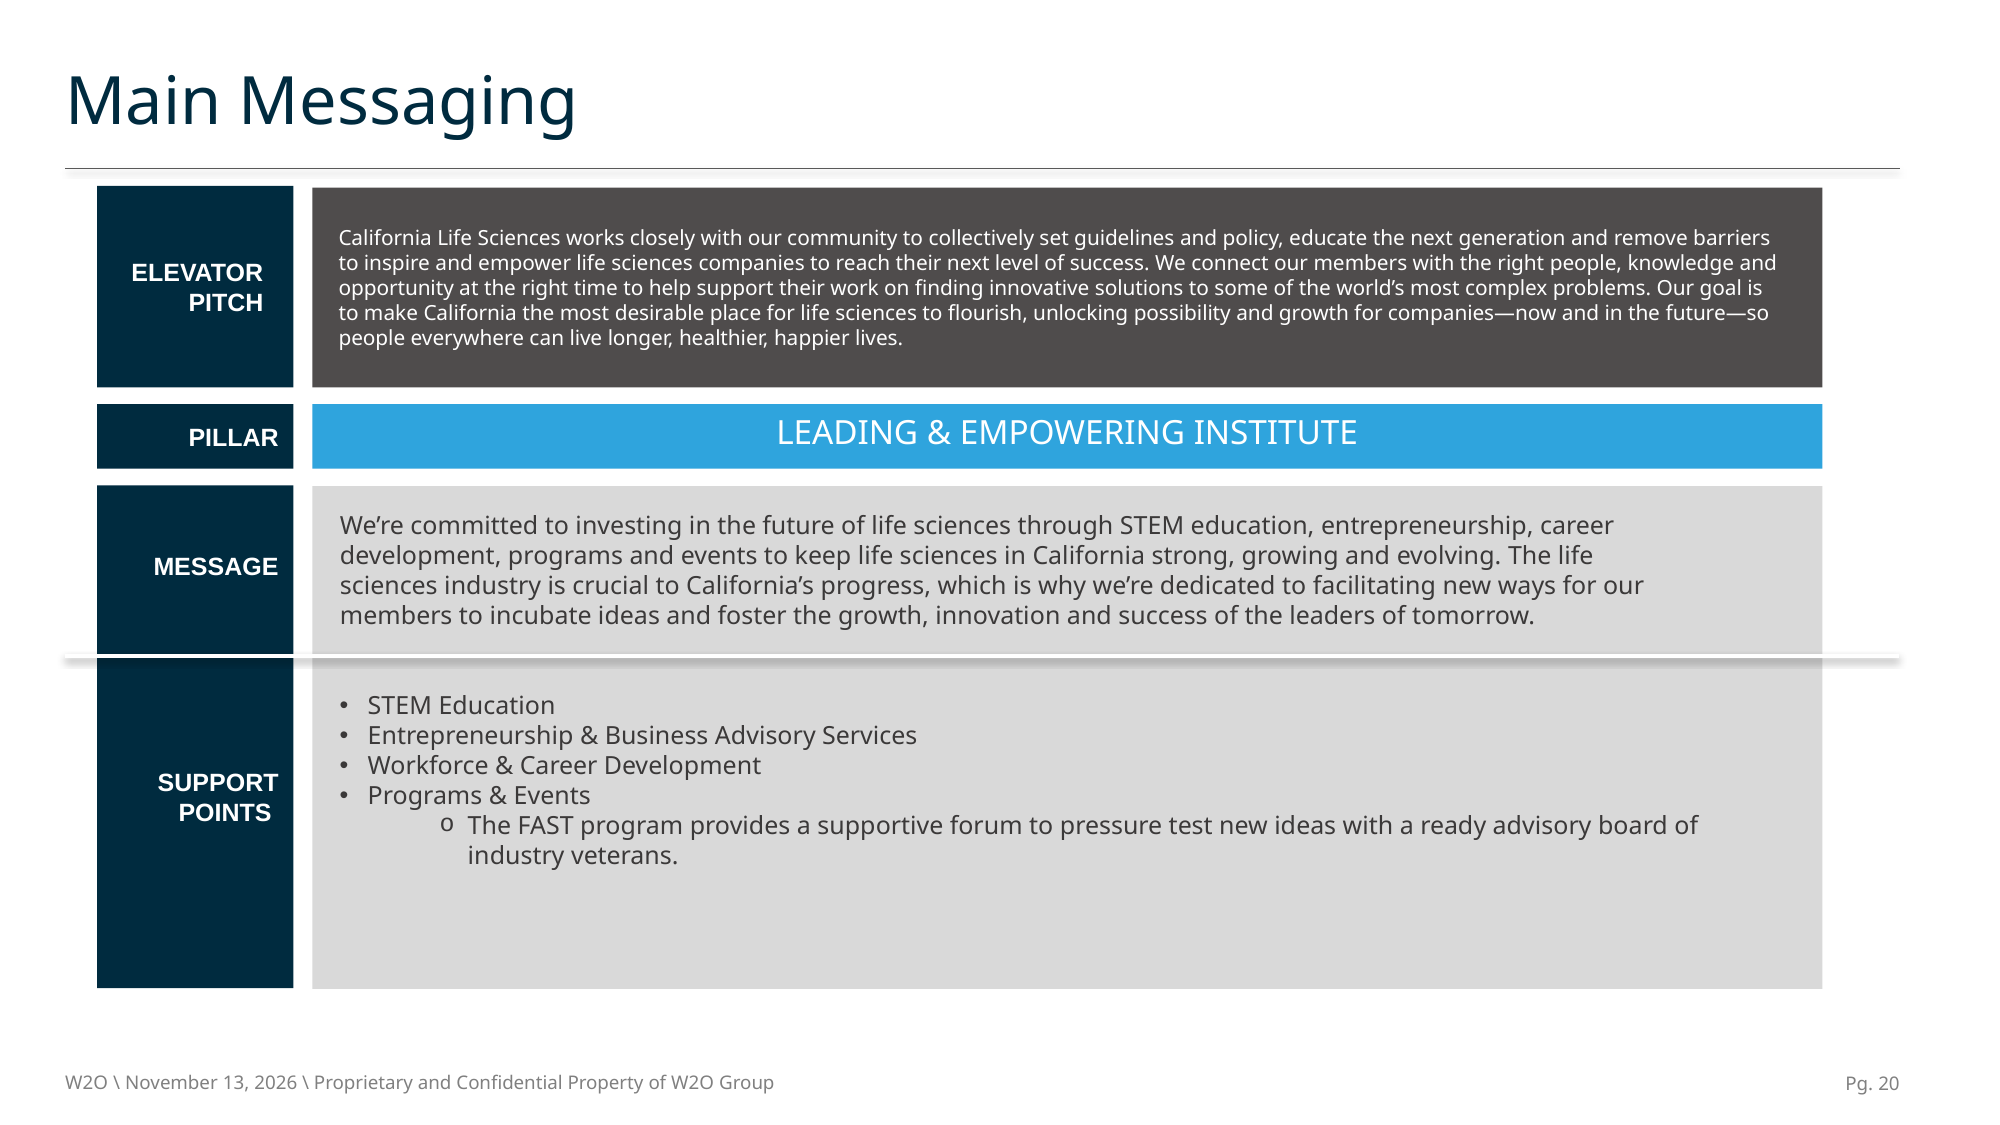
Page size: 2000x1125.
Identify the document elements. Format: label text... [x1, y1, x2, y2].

text_box [310, 669, 1825, 991]
text_box [95, 483, 296, 505]
text_box STEM Education Entrepreneurship & Business Advisory Services Workforce & Career Development Programs & Events The FAST program provides a supportive forum to pressure test new ideas with a ready advisory board of industry veterans. [324, 682, 1725, 961]
text_box ELEVATOR PITCH [95, 184, 296, 389]
text_box [95, 627, 296, 652]
title Main Messaging [65, 63, 1866, 156]
text_box MESSAGE [95, 505, 296, 627]
text_box SUPPORT POINTS [95, 735, 296, 858]
text_box [310, 185, 1825, 390]
text_box LEADING & EMPOWERING INSTITUTE [310, 402, 1825, 471]
text_box [95, 858, 296, 990]
text_box [310, 484, 1825, 652]
text_box California Life Sciences works closely with our community to collectively set guidelines and policy, educate the next generation and remove barriers to inspire and empower life sciences companies to reach their next level of success. We connect our members with the right people, knowledge and opportunity at the right time to help support their work on finding innovative solutions to some of the world’s most complex problems. Our goal is to make California the most desirable place for life sciences to flourish, unlocking possibility and growth for companies—now and in the future—so people everywhere can live longer, healthier, happier lives. [323, 217, 1800, 376]
text_box [95, 669, 296, 735]
text_box PILLAR [95, 402, 296, 471]
text_box We’re committed to investing in the future of life sciences through STEM education, entrepreneurship, career development, programs and events to keep life sciences in California strong, growing and evolving. The life sciences industry is crucial to California’s progress, which is why we’re dedicated to facilitating new ways for our members to incubate ideas and foster the growth, innovation and success of the leaders of tomorrow. [325, 502, 1714, 648]
